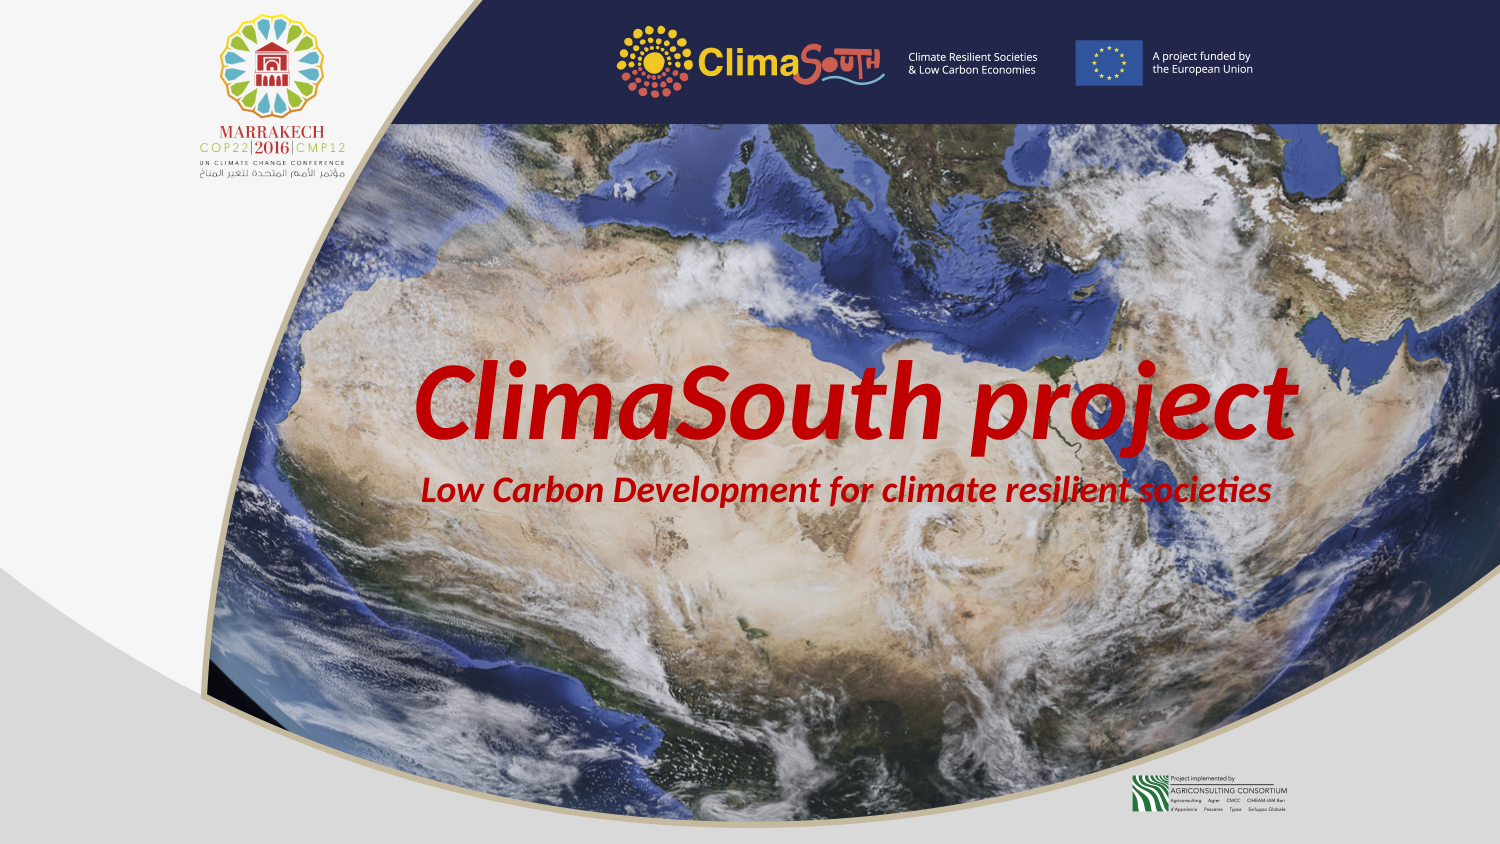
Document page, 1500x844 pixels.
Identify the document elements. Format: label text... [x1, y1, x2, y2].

subtitle Low Carbon Development for climate resilient societies [326, 457, 1376, 552]
title ClimaSouth project [218, 303, 1494, 485]
picture [0, 0, 1500, 844]
